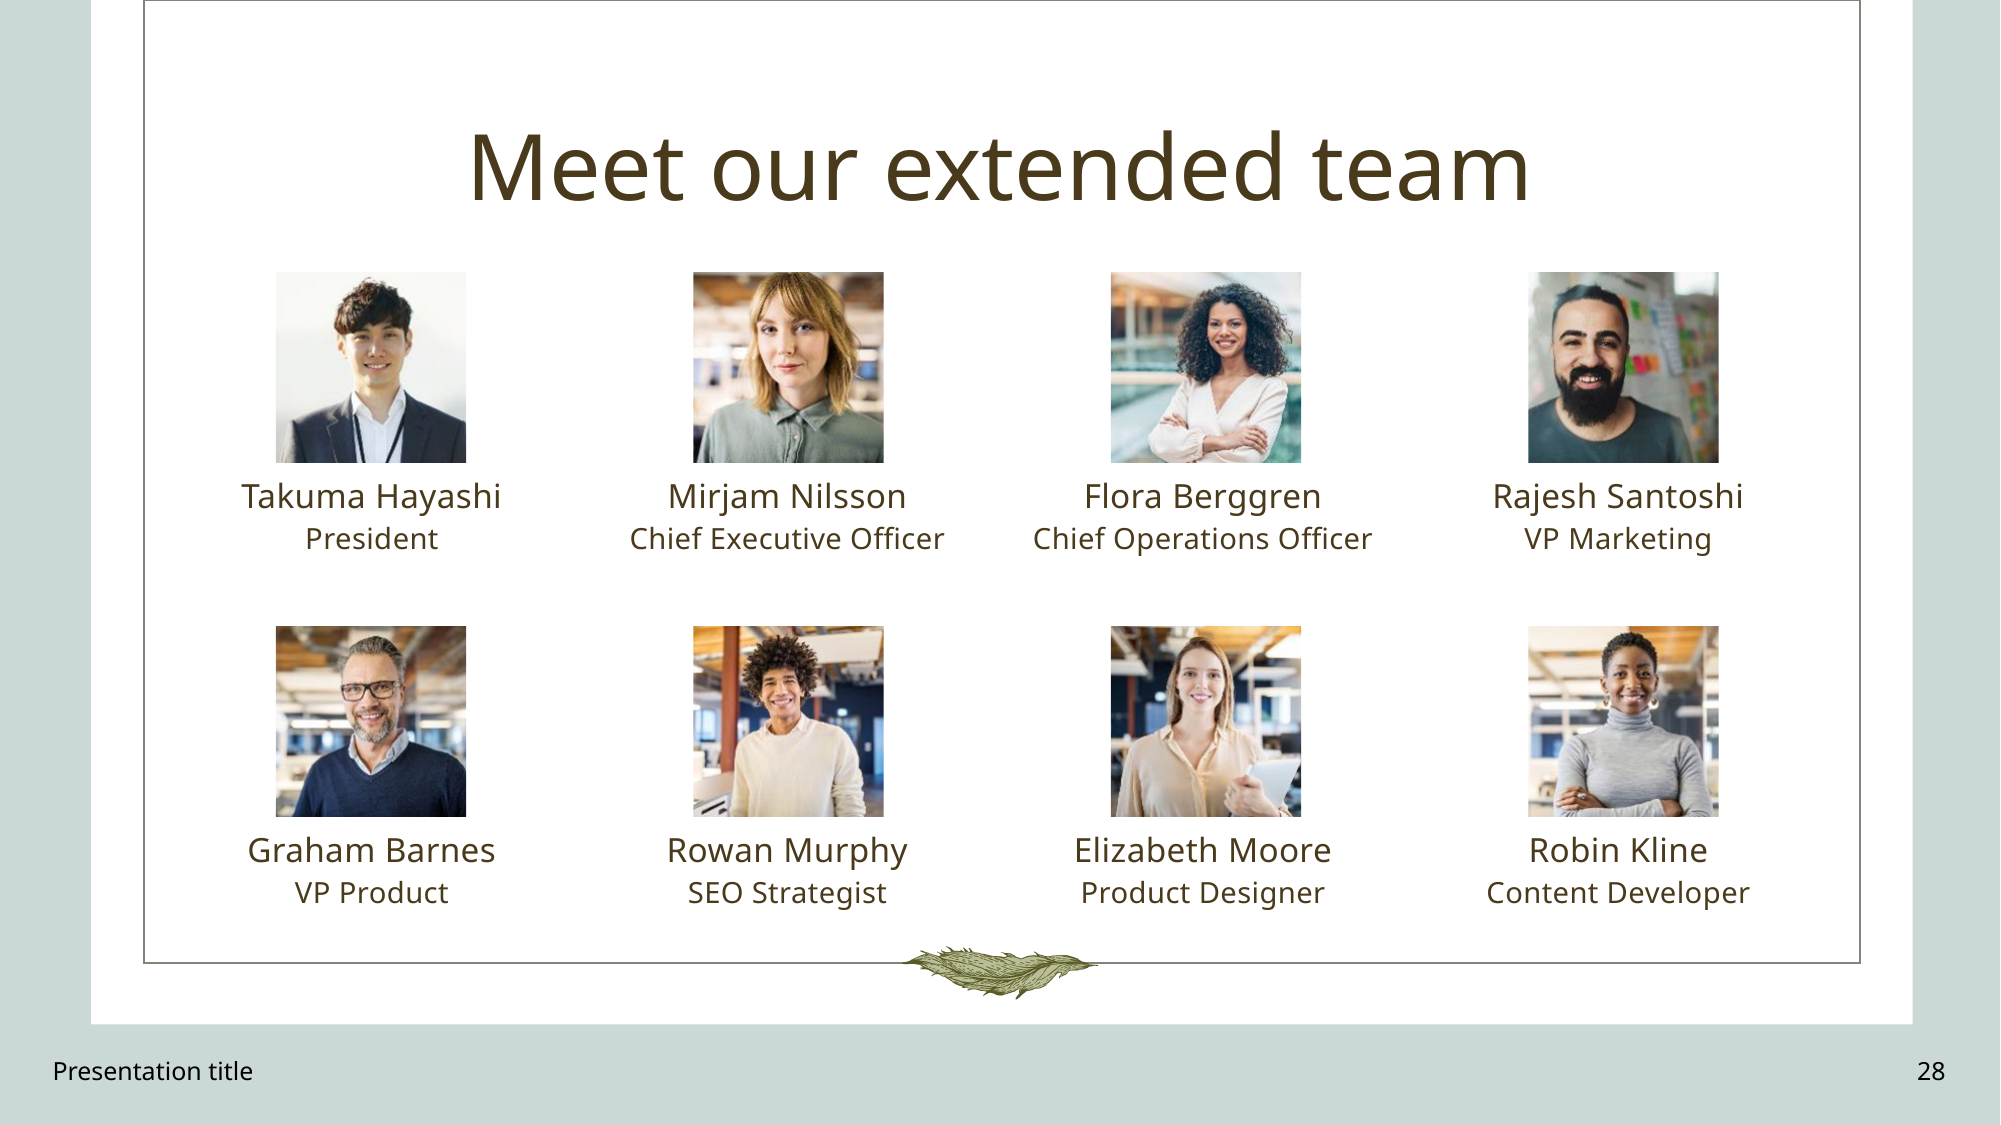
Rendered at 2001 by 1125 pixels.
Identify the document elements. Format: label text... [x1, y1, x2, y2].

list Chief Operations Officer [1012, 516, 1394, 560]
title Meet our extended team [62, 62, 1938, 280]
list Rowan Murphy [596, 834, 978, 865]
picture [275, 626, 467, 817]
list Rajesh Santoshi​ [1428, 479, 1809, 510]
list VP Marketing [1428, 516, 1809, 560]
list Takuma Hayashi​ [181, 479, 563, 510]
picture [693, 271, 884, 463]
list Content Developer [1428, 870, 1809, 914]
list Product Designer [1012, 870, 1394, 914]
list Graham Barnes [181, 834, 563, 865]
list Robin Kline [1428, 834, 1809, 865]
list President [181, 516, 563, 560]
picture [1110, 626, 1302, 817]
picture [275, 271, 467, 463]
list Chief Executive Officer [596, 516, 978, 560]
footer Presentation title [37, 1042, 713, 1103]
picture [900, 941, 1099, 1000]
list SEO Strategist [596, 870, 978, 914]
picture [693, 626, 884, 817]
list Flora Berggren​ [1012, 479, 1394, 510]
list Elizabeth Moore [1012, 834, 1394, 865]
slide_number 28 [1510, 1042, 1961, 1103]
picture [1528, 271, 1719, 463]
list Mirjam Nilsson​ [596, 479, 978, 510]
picture [1110, 271, 1302, 463]
list VP Product [181, 870, 563, 914]
picture [1528, 626, 1719, 817]
